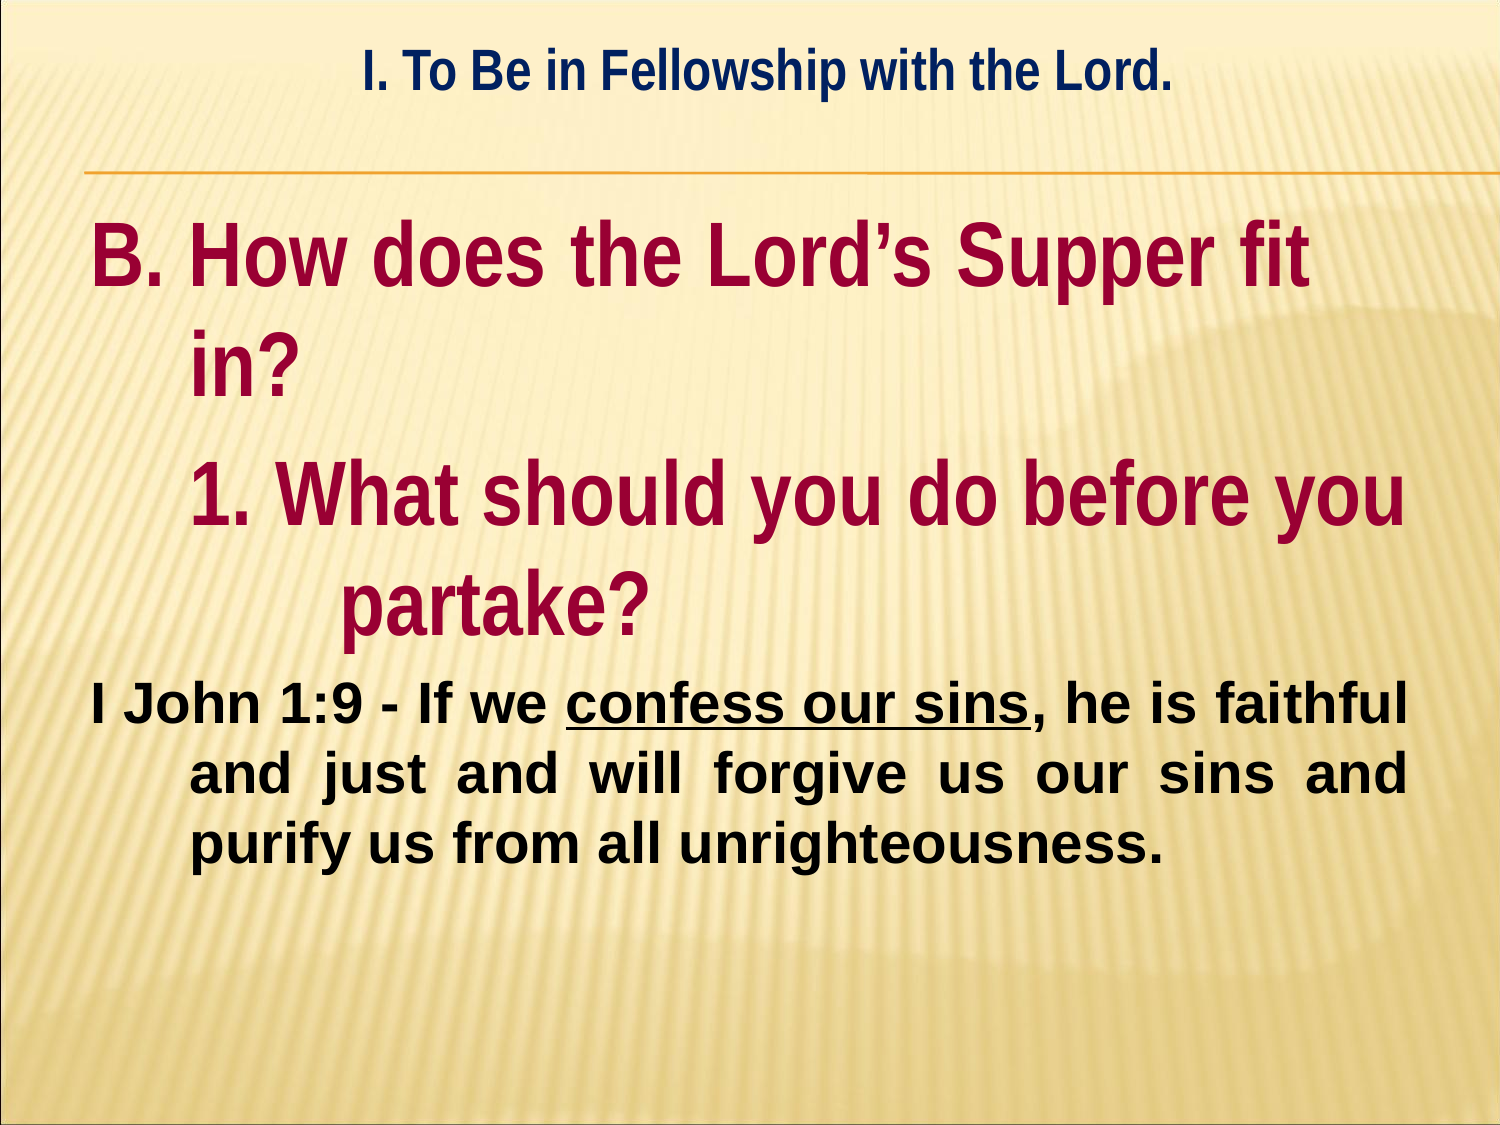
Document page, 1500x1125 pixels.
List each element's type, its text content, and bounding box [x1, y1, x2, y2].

picture [0, 0, 1500, 1125]
text_box I. To Be in Fellowship with the Lord. [124, 24, 1413, 110]
list B. How does the Lord’s Supper fit in? 1. What should you do before you partake? I John 1:9 - If we confess our sins, he is faithful and just and will forgive us our sins and purify us from all unrighteousness. [75, 187, 1425, 1075]
